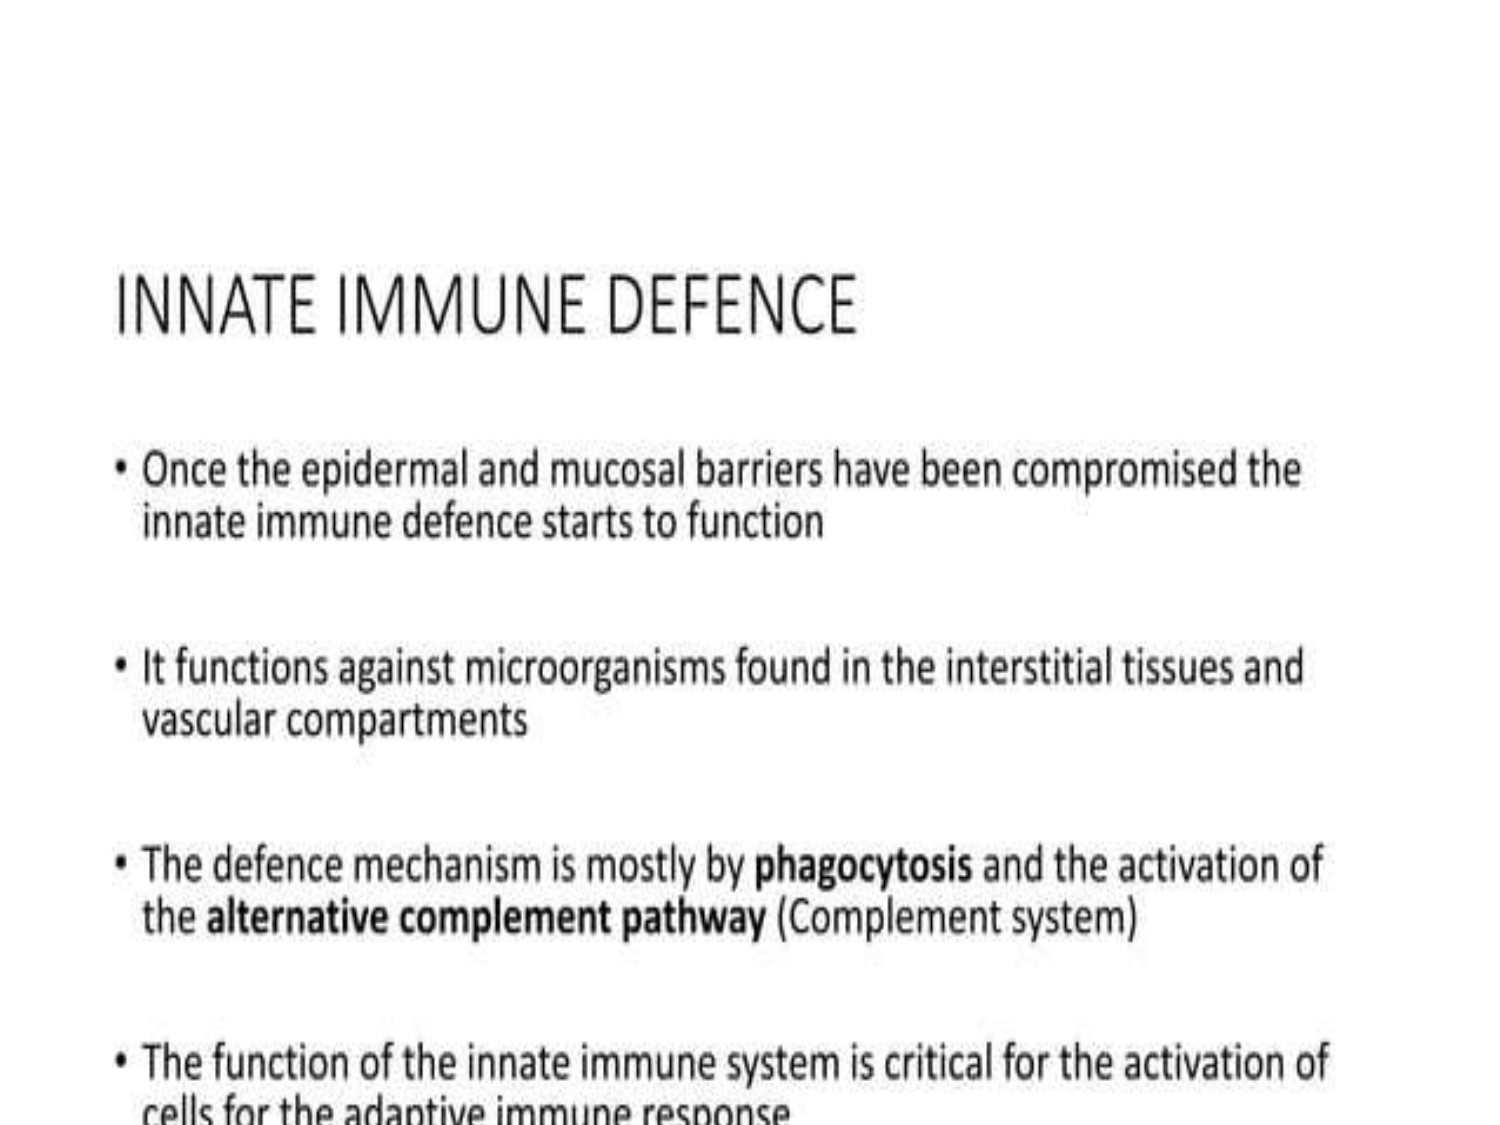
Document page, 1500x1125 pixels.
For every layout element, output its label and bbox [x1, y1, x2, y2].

picture [0, 139, 1500, 1125]
